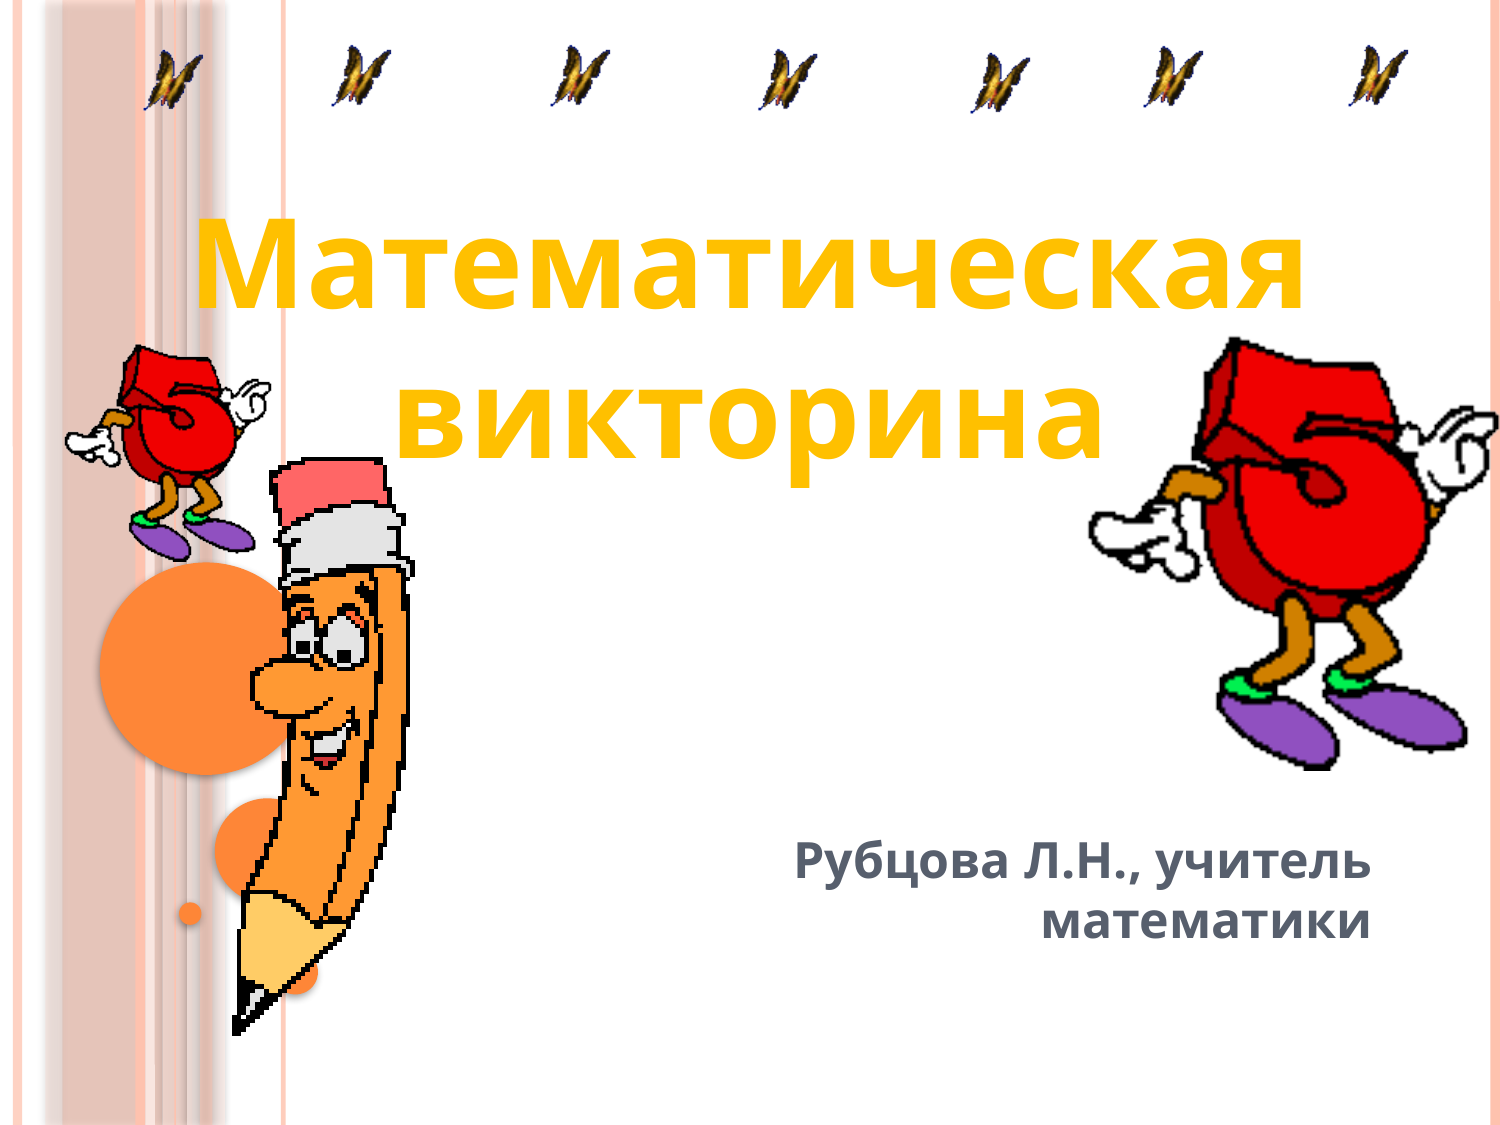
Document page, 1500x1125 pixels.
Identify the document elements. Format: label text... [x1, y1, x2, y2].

subtitle Рубцова Л.Н., учитель математики [745, 820, 1388, 1046]
picture [737, 27, 847, 123]
picture [34, 284, 739, 1125]
picture [1328, 23, 1438, 118]
picture [950, 30, 1060, 126]
title Математическая викторина [112, 187, 1388, 481]
picture [1122, 24, 1232, 120]
picture [1029, 219, 1500, 772]
picture [123, 27, 233, 123]
picture [530, 23, 639, 118]
picture [310, 23, 420, 118]
